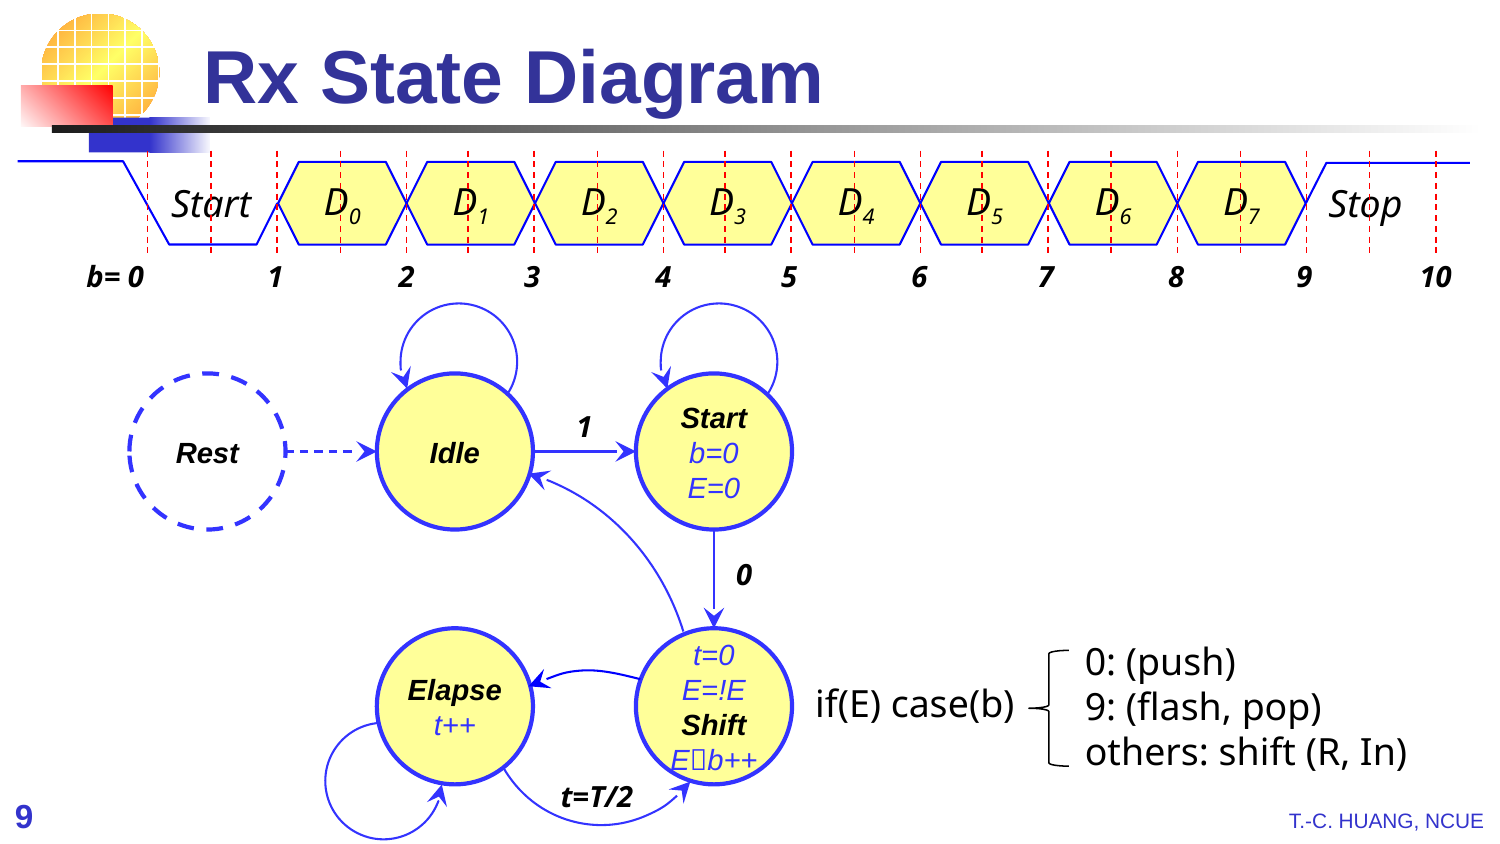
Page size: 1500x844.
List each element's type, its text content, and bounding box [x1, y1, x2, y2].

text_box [129, 310, 1424, 844]
title Rx State Diagram [188, 8, 1468, 127]
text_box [17, 150, 1471, 302]
